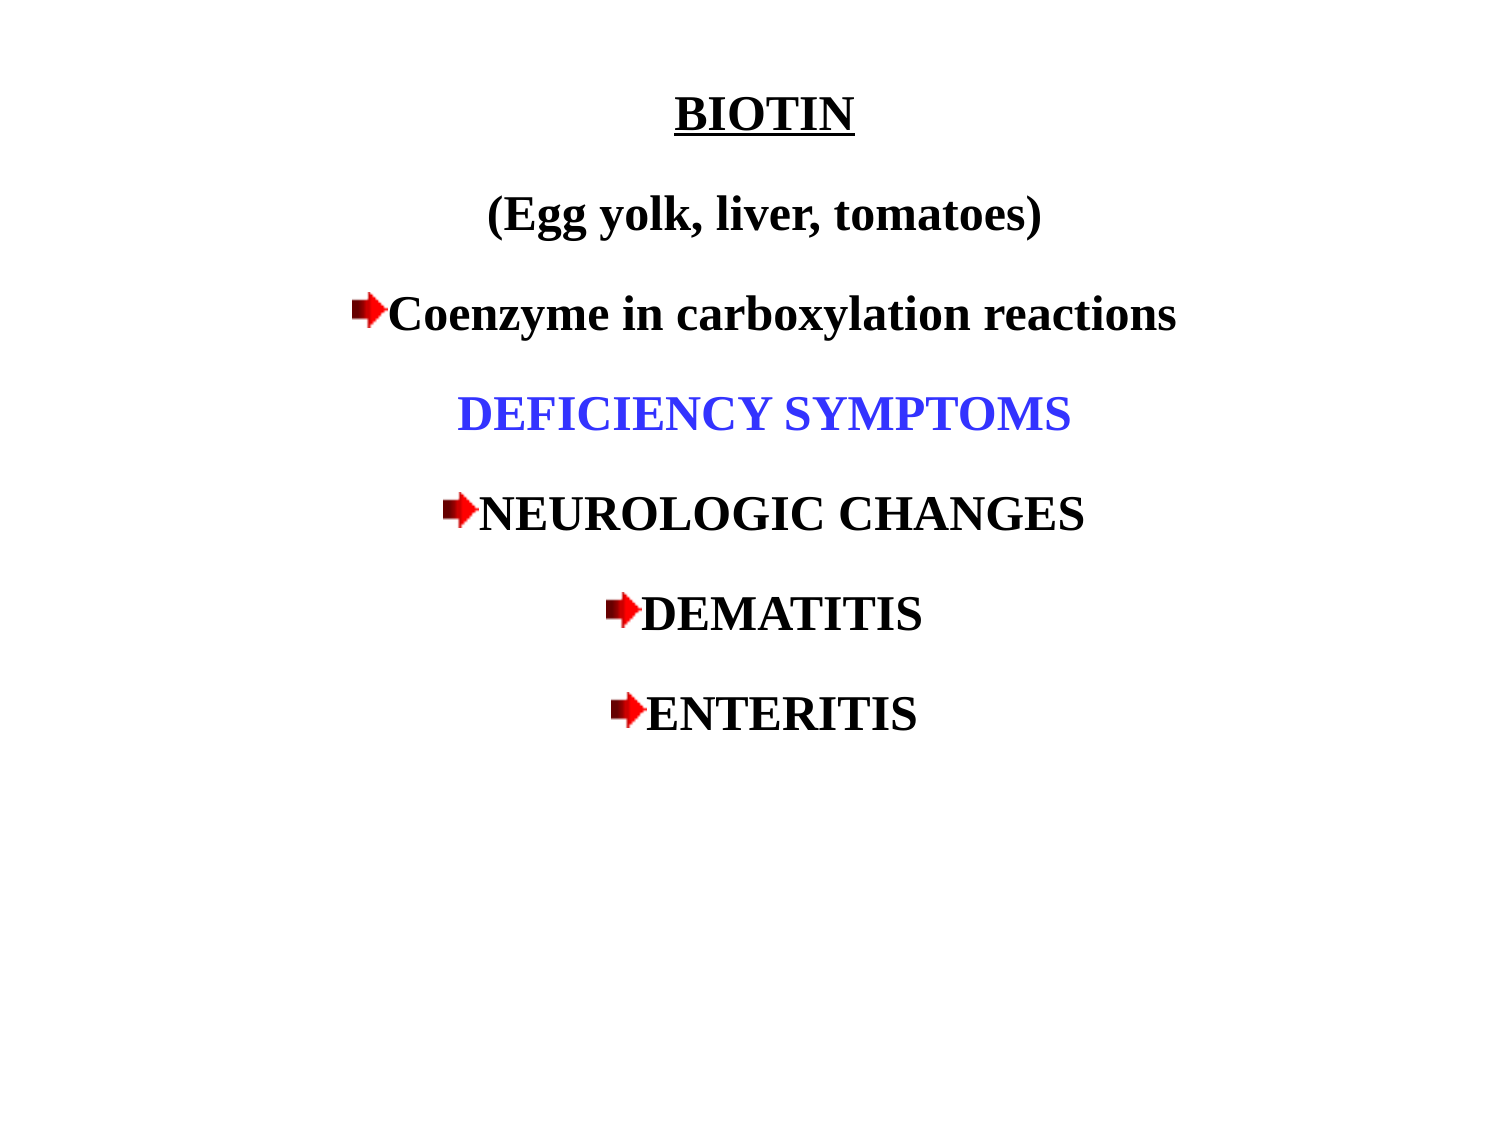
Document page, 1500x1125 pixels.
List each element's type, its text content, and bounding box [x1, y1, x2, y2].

subtitle BIOTIN (Egg yolk, liver, tomatoes) Coenzyme in carboxylation reactions DEFICIENCY SYMPTOMS NEUROLOGIC CHANGES DEMATITIS ENTERITIS [29, 42, 1500, 1083]
picture [606, 592, 642, 628]
picture [611, 692, 647, 728]
picture [443, 492, 479, 528]
picture [352, 292, 388, 328]
